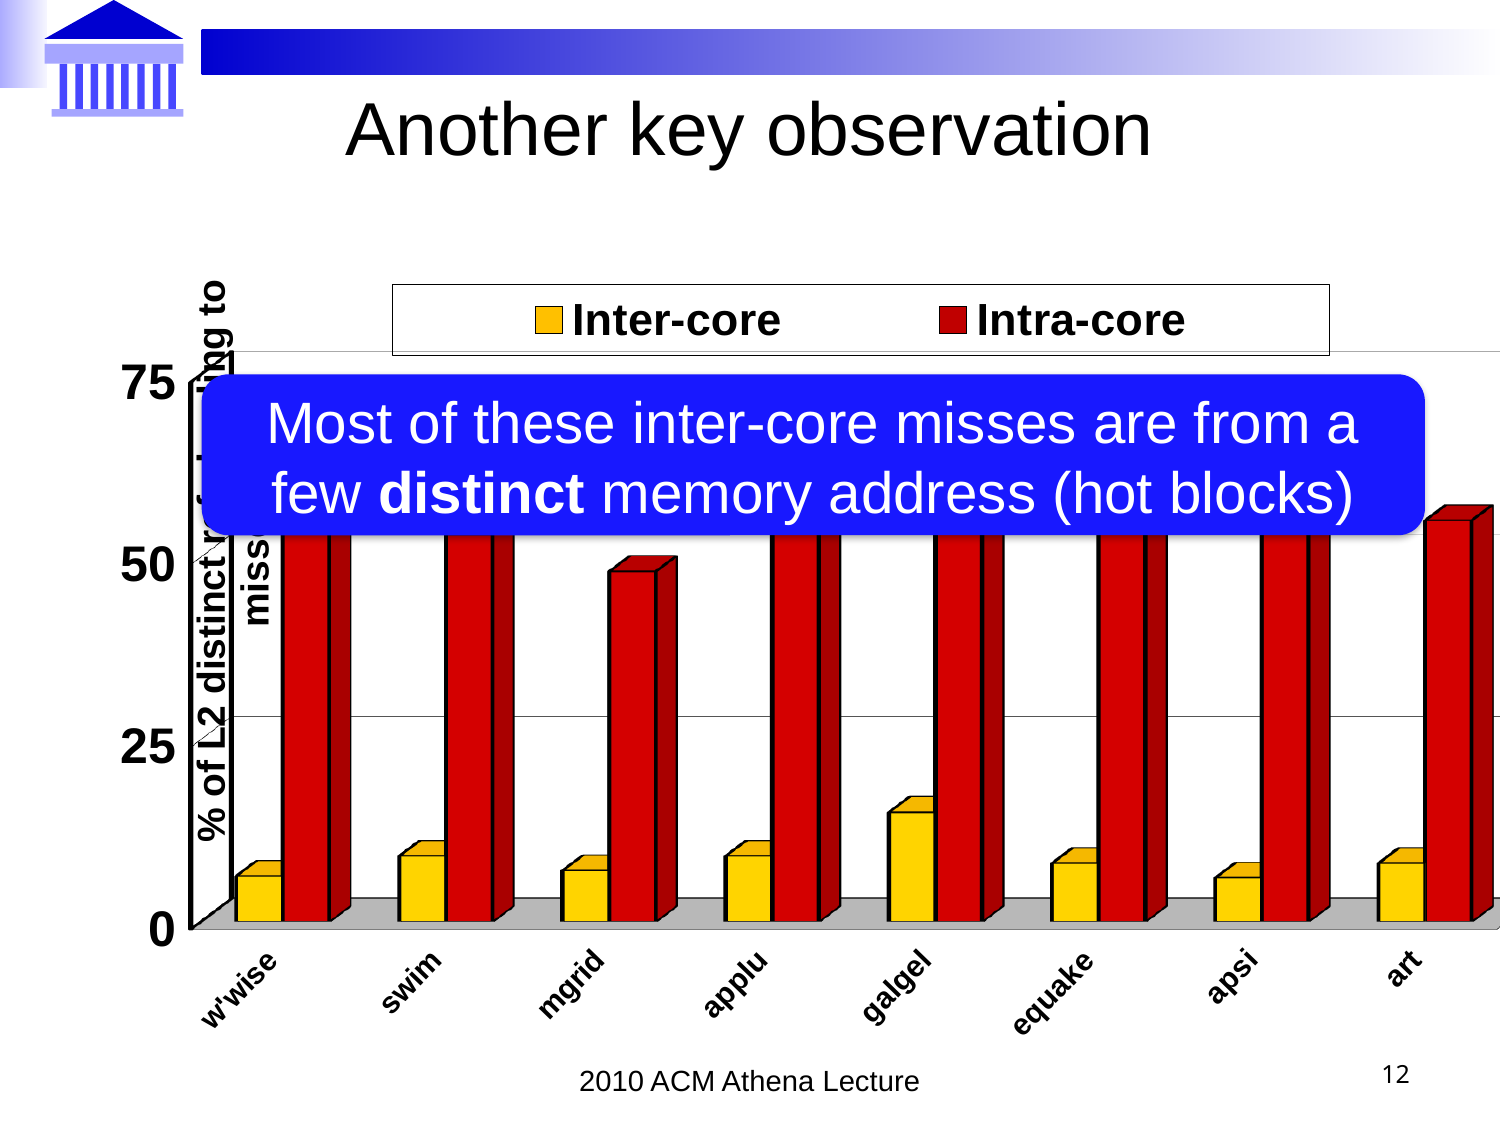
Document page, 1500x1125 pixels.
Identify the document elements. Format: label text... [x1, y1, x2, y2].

chart [0, 208, 1500, 1059]
footer 2010 ACM Athena Lecture [512, 1066, 988, 1106]
slide_number 12 [1074, 1066, 1426, 1101]
title Another key observation [74, 74, 1426, 176]
